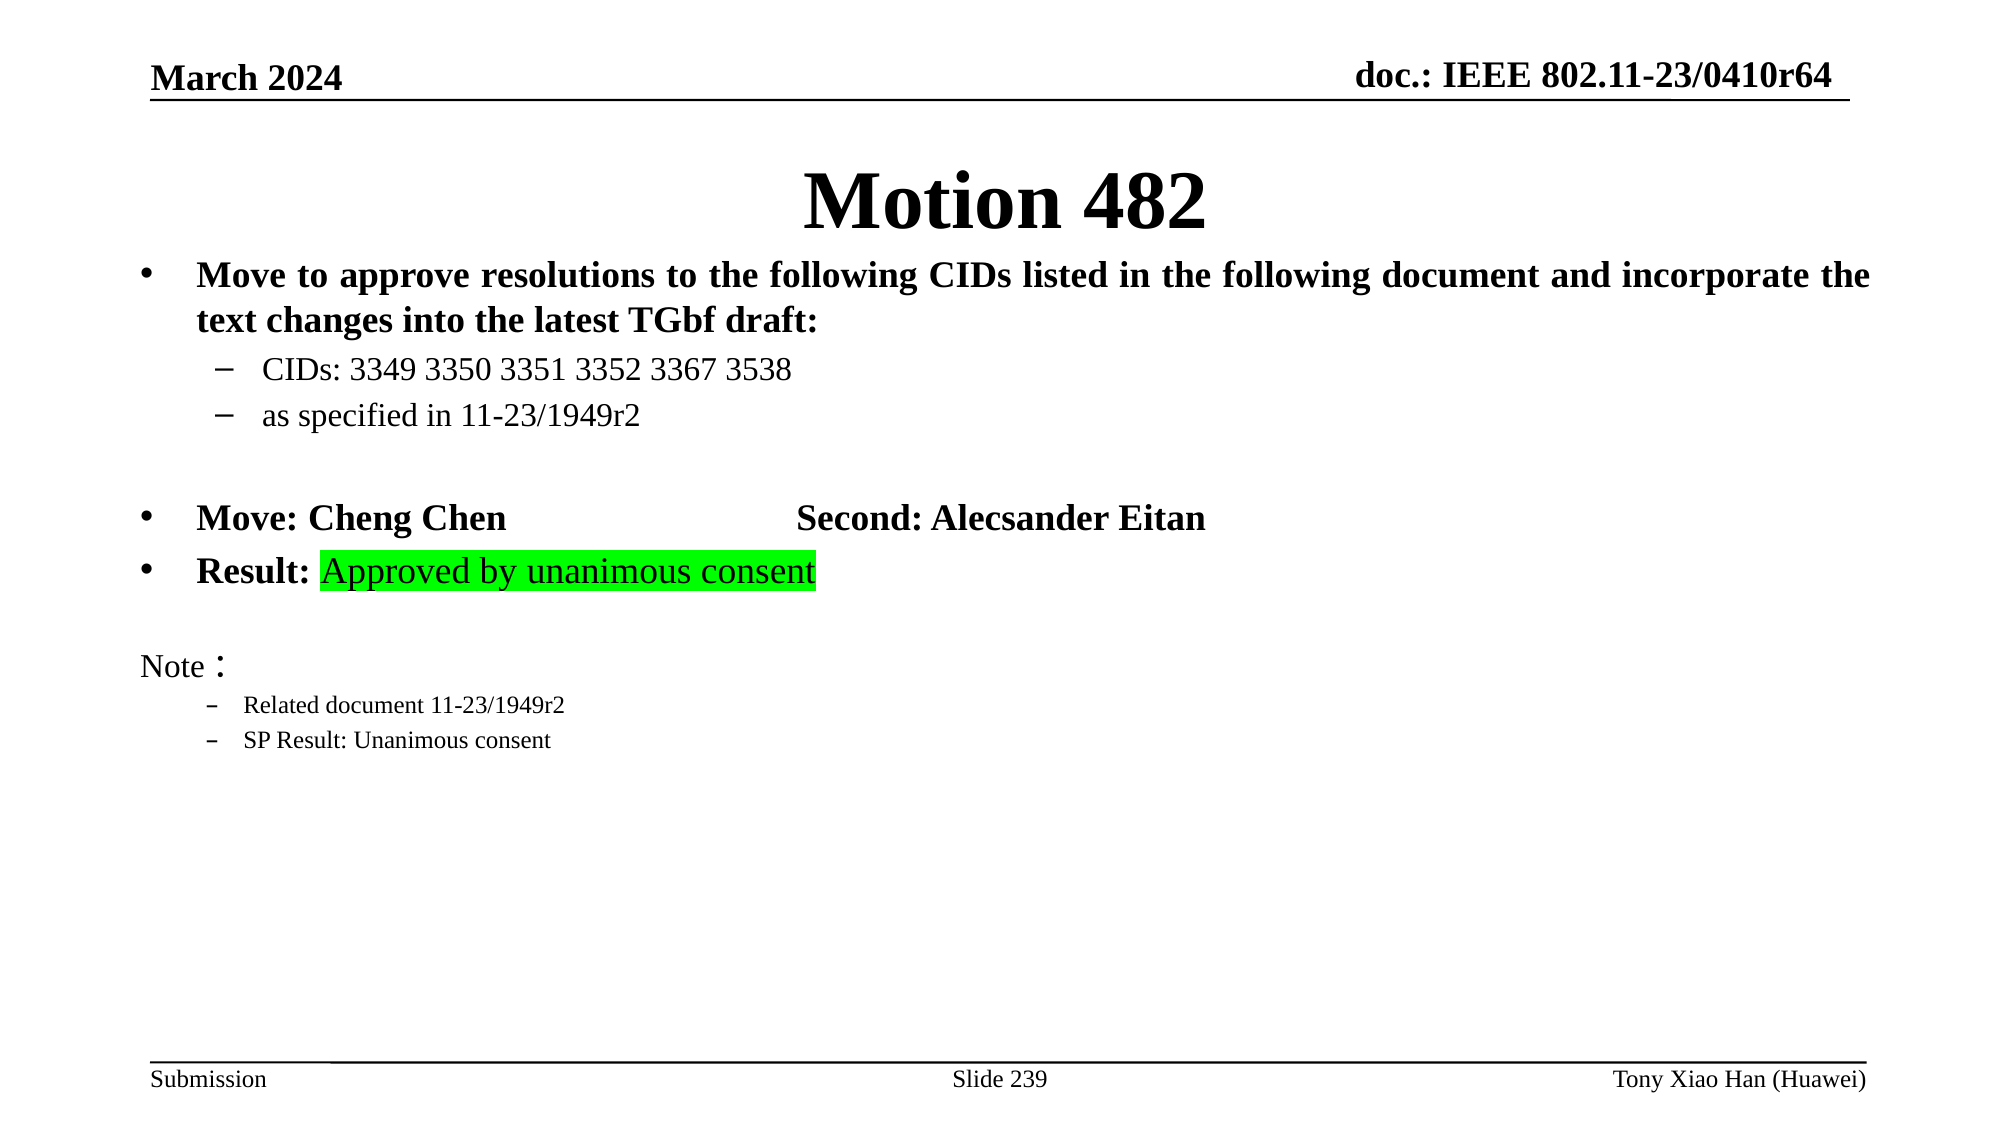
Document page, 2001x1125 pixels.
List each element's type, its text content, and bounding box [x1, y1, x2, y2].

text_box Move to approve resolutions to the following CIDs listed in the following document and incorporate the text changes into the latest TGbf draft: CIDs: 3349 3350 3351 3352 3367 3538 as specified in 11-23/1949r2 Move: Cheng Chen Second: Alecsander Eitan Result: Approved by unanimous consent Note： Related document 11-23/1949r2 SP Result: Unanimous consent [125, 212, 1888, 988]
text_box Motion 482 [368, 137, 1644, 212]
